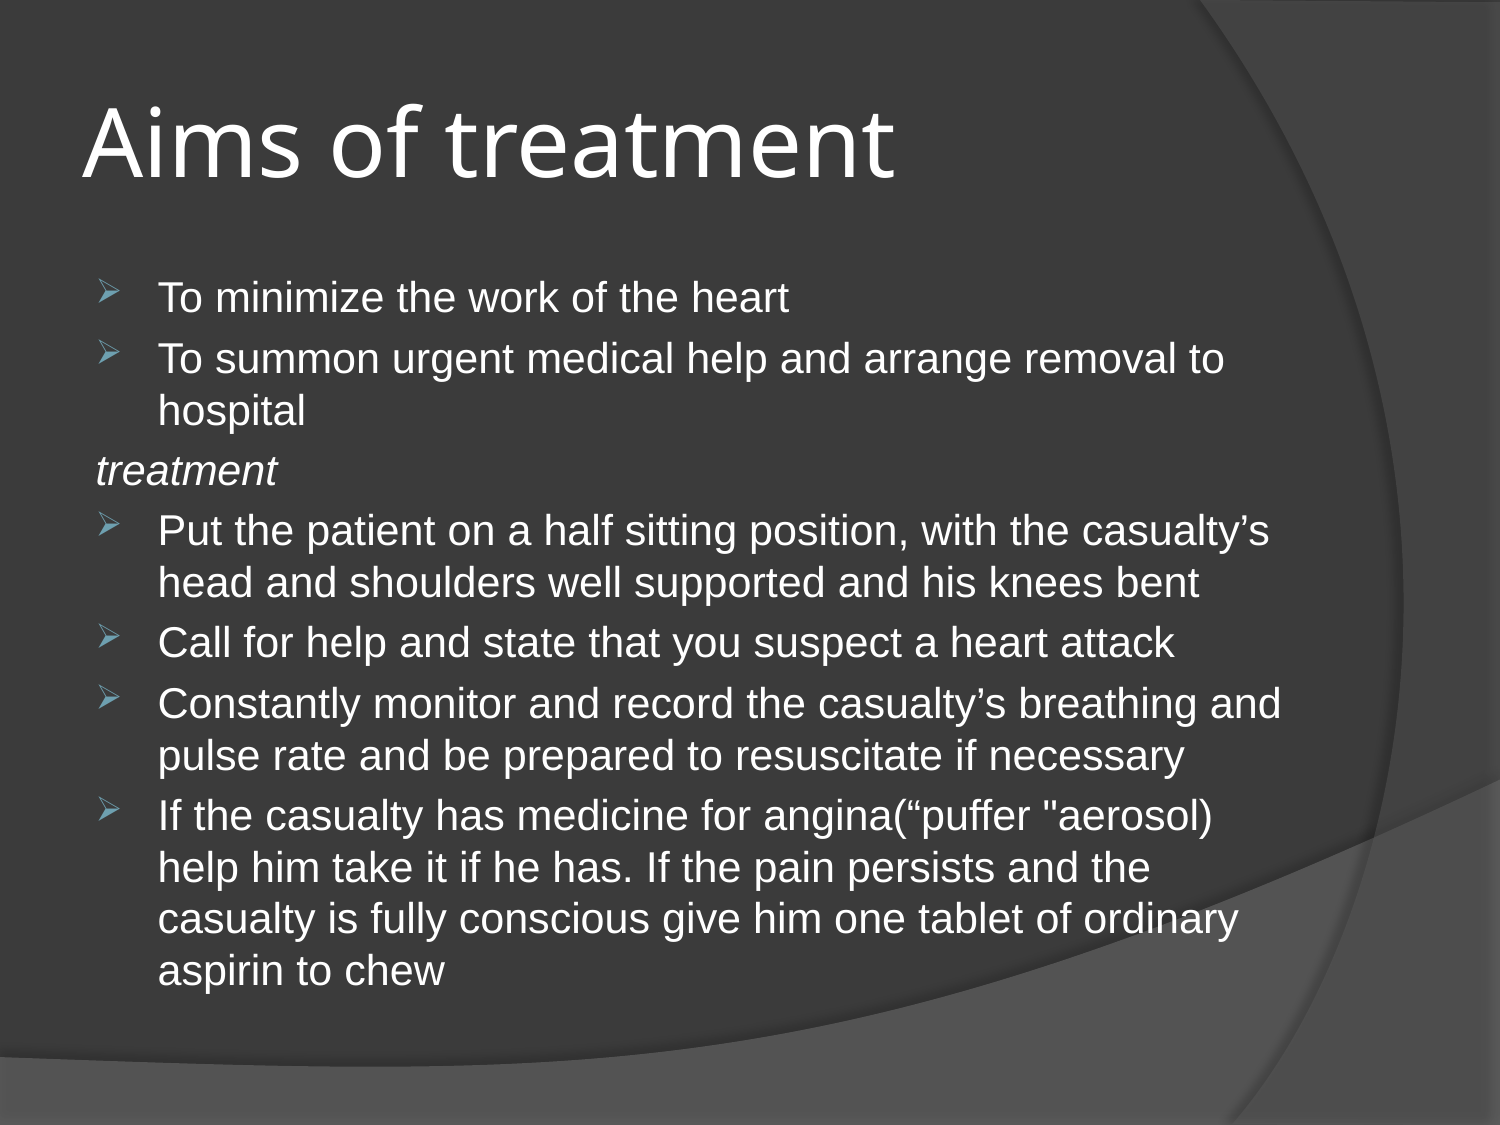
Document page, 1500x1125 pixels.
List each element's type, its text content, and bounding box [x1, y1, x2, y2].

list To minimize the work of the heart To summon urgent medical help and arrange removal to hospital treatment Put the patient on a half sitting position, with the casualty’s head and shoulders well supported and his knees bent Call for help and state that you suspect a heart attack Constantly monitor and record the casualty’s breathing and pulse rate and be prepared to resuscitate if necessary If the casualty has medicine for angina(“puffer "aerosol) help him take it if he has. If the pain persists and the casualty is fully conscious give him one tablet of ordinary aspirin to chew [75, 262, 1300, 1005]
title Aims of treatment [75, 45, 1300, 233]
